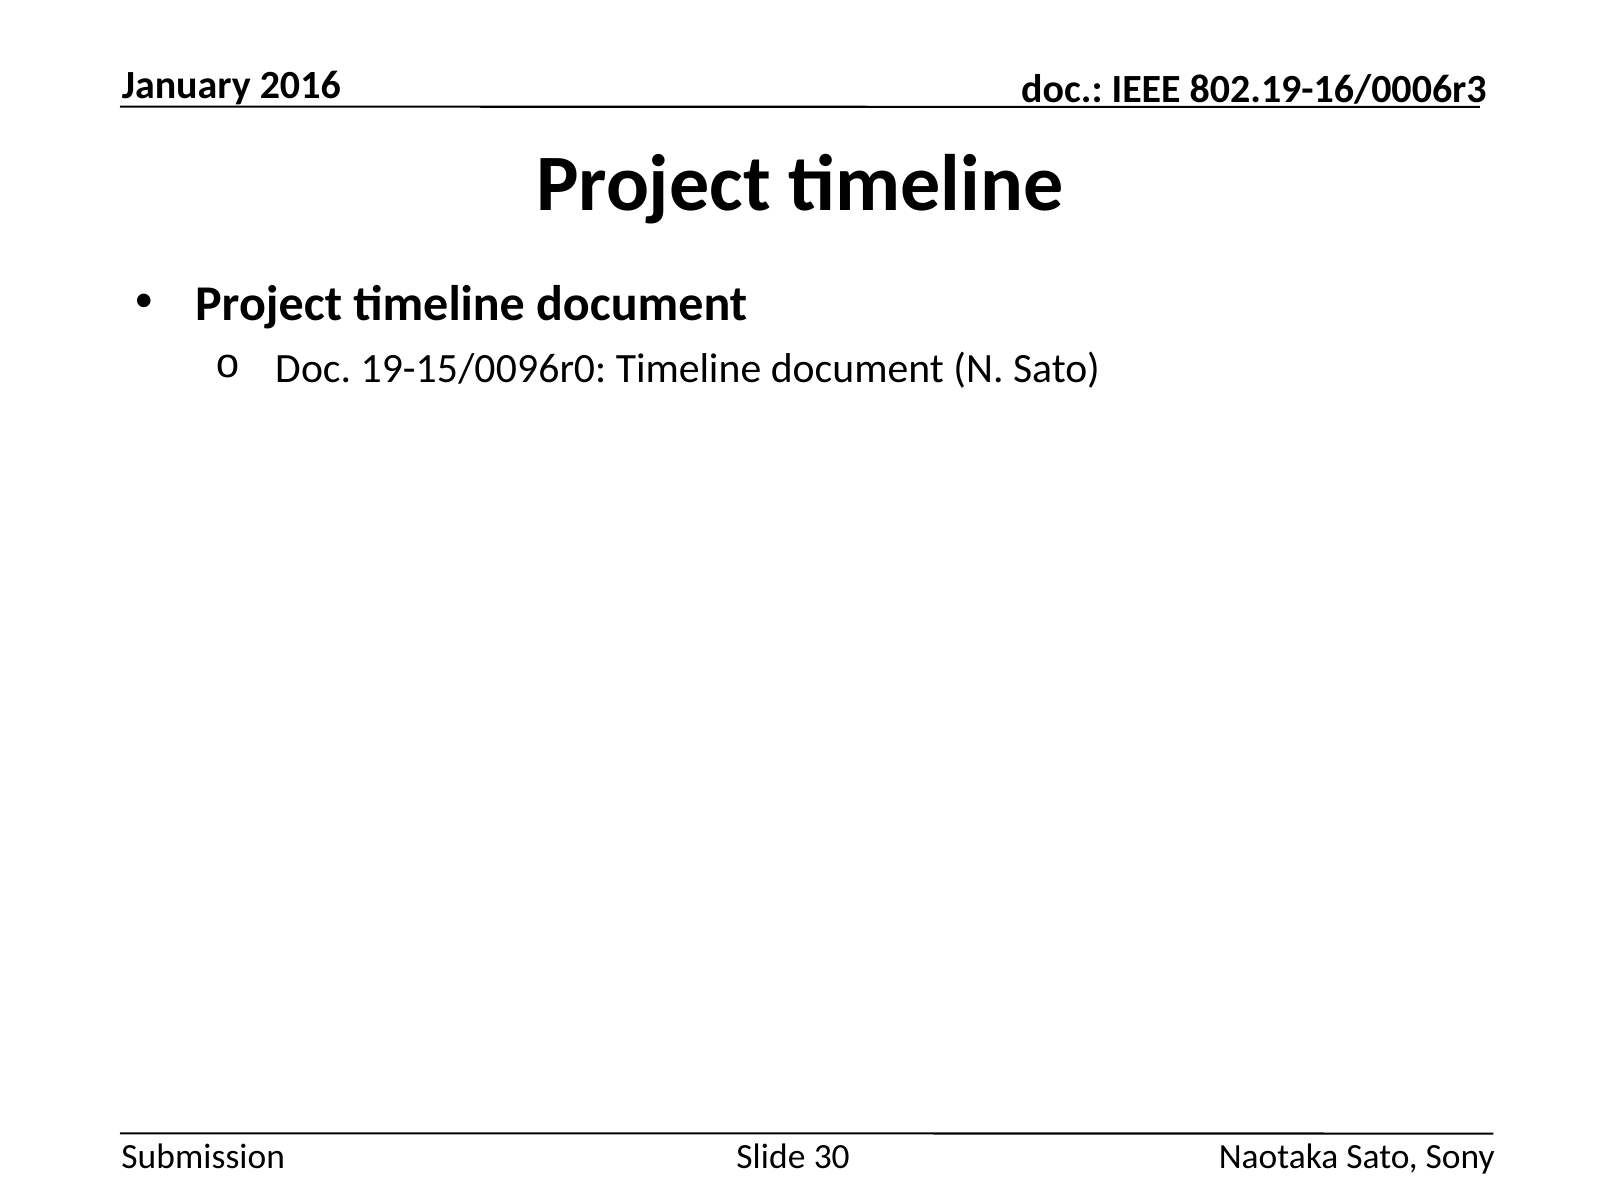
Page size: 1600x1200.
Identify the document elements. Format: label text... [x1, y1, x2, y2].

footer Naotaka Sato, Sony [937, 1132, 1495, 1174]
list Project timeline document Doc. 19-15/0096r0: Timeline document (N. Sato) [119, 262, 1480, 1126]
slide_number Slide 30 [733, 1132, 854, 1197]
title Project timeline [119, 119, 1480, 238]
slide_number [121, 58, 451, 107]
